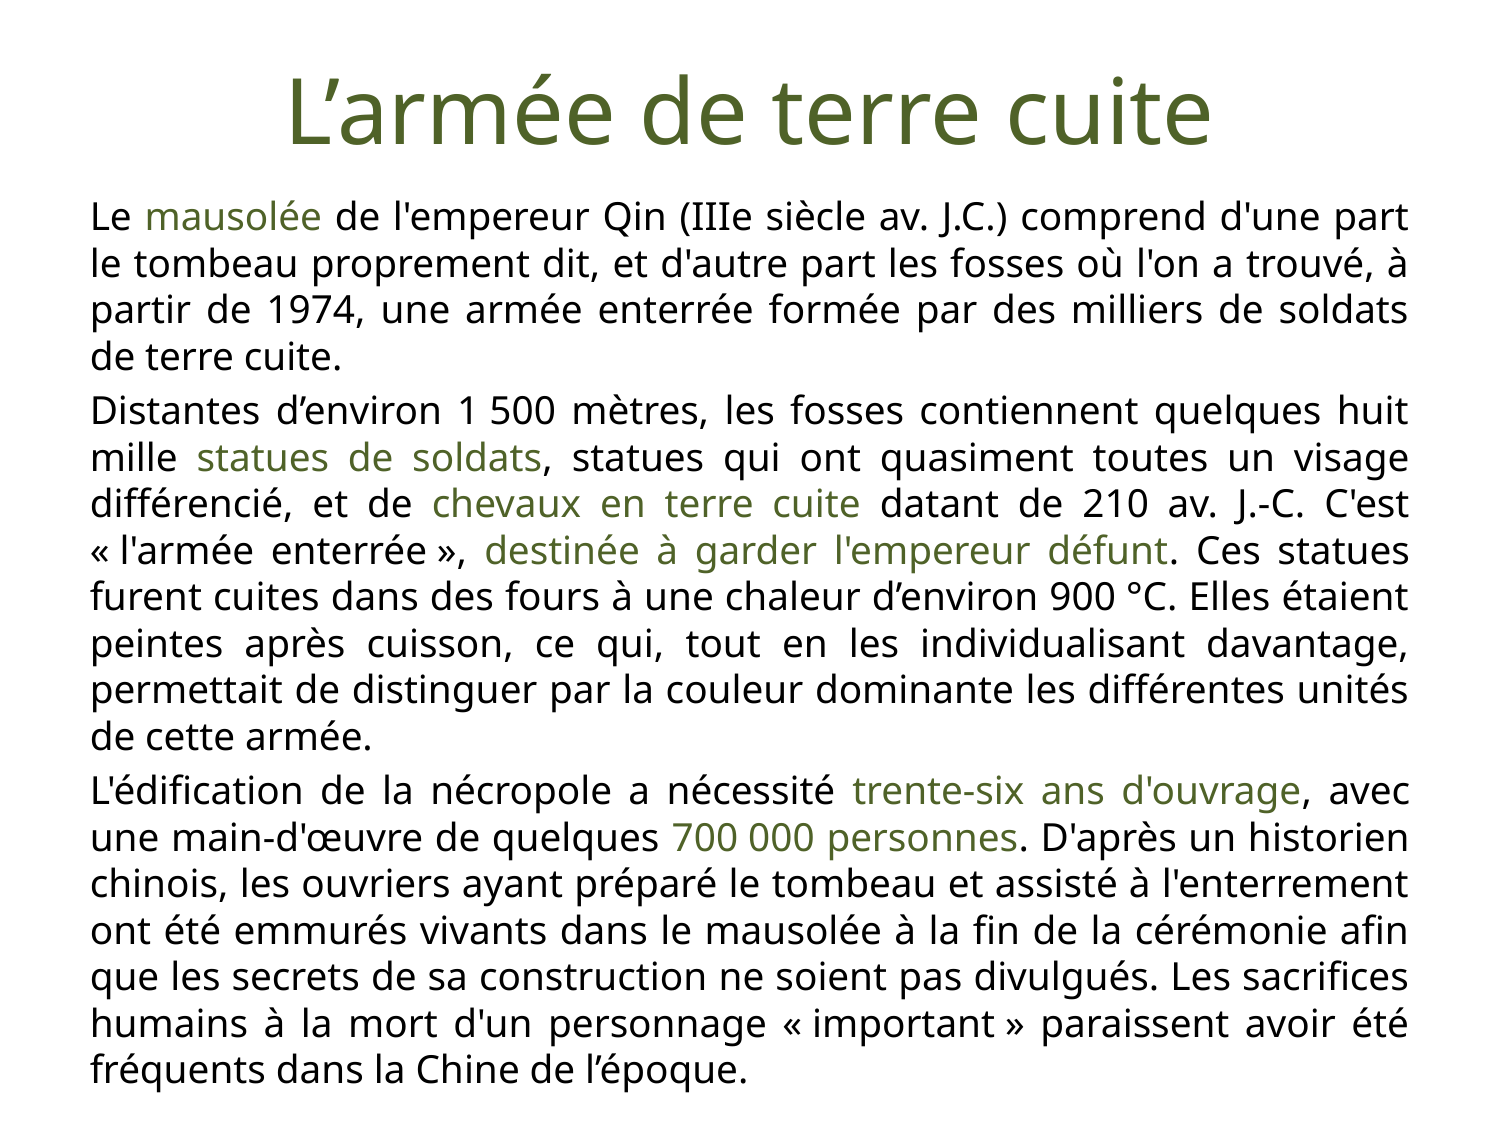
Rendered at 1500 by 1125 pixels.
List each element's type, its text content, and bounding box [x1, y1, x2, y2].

text_box L’armée de terre cuite [74, 45, 1425, 184]
text_box Le mausolée de l'empereur Qin (IIIe siècle av. J.C.) comprend d'une part le tombeau proprement dit, et d'autre part les fosses où l'on a trouvé, à partir de 1974, une armée enterrée formée par des milliers de soldats de terre cuite. Distantes d’environ 1 500 mètres, les fosses contiennent quelques huit mille statues de soldats, statues qui ont quasiment toutes un visage différencié, et de chevaux en terre cuite datant de 210 av. J.-C. C'est « l'armée enterrée », destinée à garder l'empereur défunt. Ces statues furent cuites dans des fours à une chaleur d’environ 900 °C. Elles étaient peintes après cuisson, ce qui, tout en les individualisant davantage, permettait de distinguer par la couleur dominante les différentes unités de cette armée. L'édification de la nécropole a nécessité trente-six ans d'ouvrage, avec une main-d'œuvre de quelques 700 000 personnes. D'après un historien chinois, les ouvriers ayant préparé le tombeau et assisté à l'enterrement ont été emmurés vivants dans le mausolée à la fin de la cérémonie afin que les secrets de sa construction ne soient pas divulgués. Les sacrifices humains à la mort d'un personnage « important » paraissent avoir été fréquents dans la Chine de l’époque. [74, 184, 1425, 1106]
